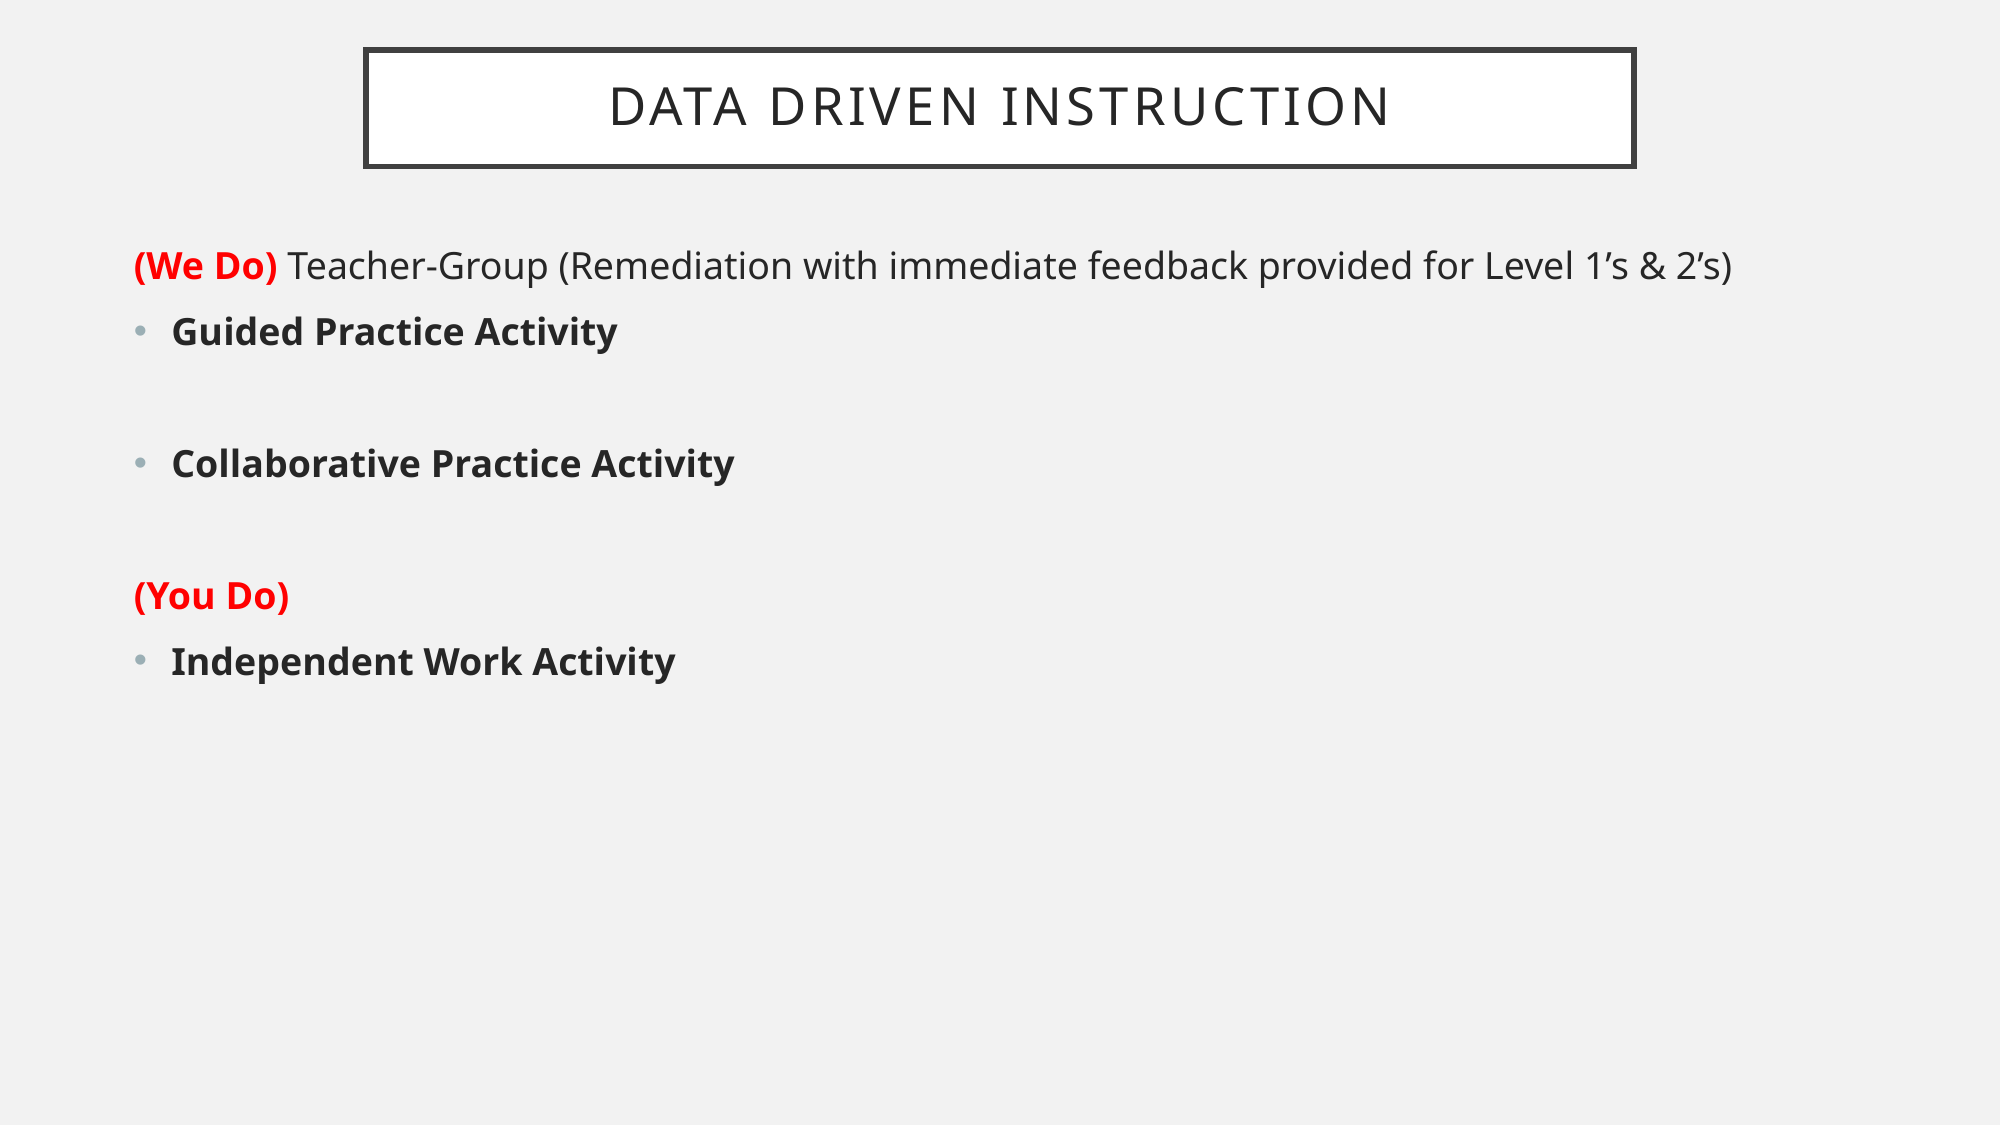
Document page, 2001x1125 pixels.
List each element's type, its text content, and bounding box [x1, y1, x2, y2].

title Data Driven instruction [363, 47, 1637, 169]
list (We Do) Teacher-Group (Remediation with immediate feedback provided for Level 1’s & 2’s) Guided Practice Activity Collaborative Practice Activity (You Do) Independent Work Activity [118, 234, 1921, 1032]
